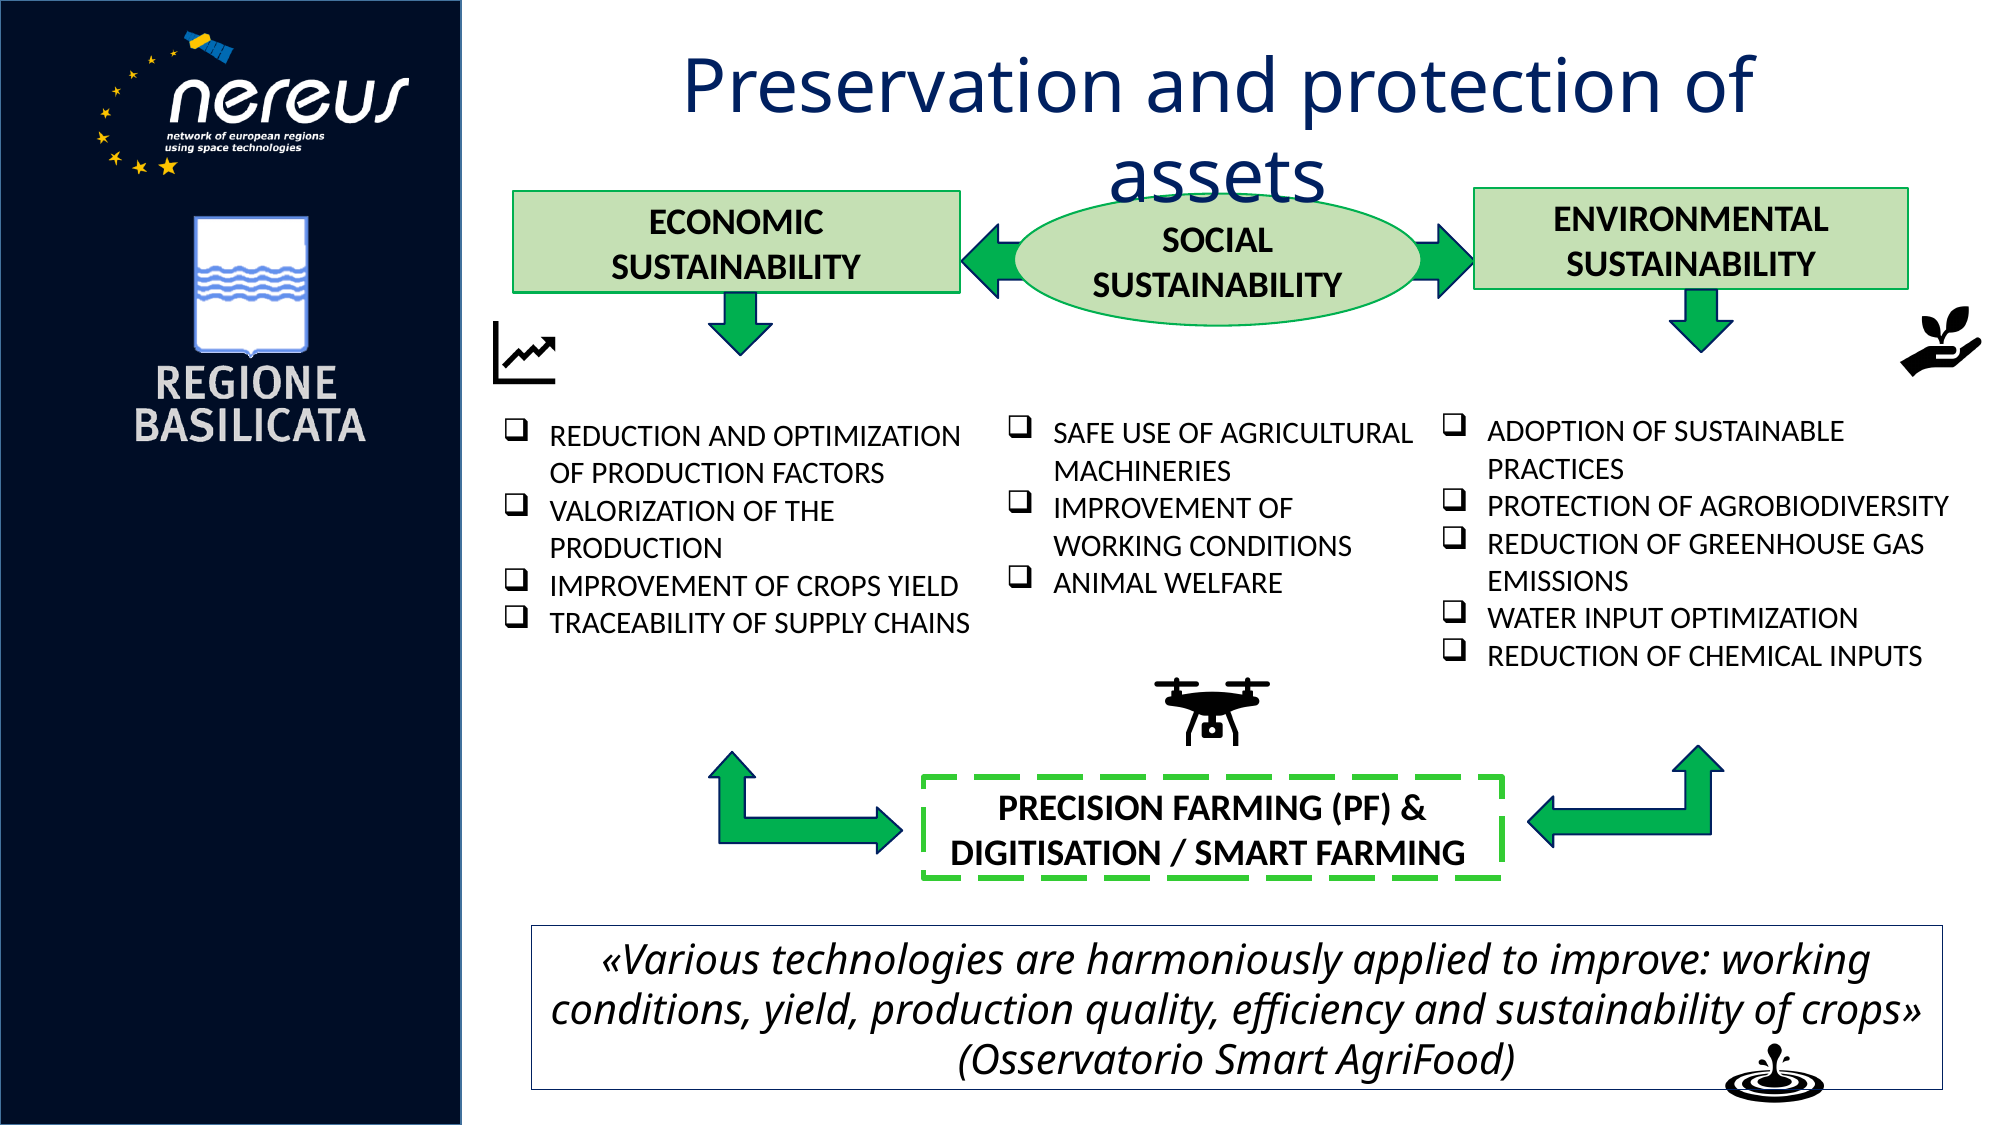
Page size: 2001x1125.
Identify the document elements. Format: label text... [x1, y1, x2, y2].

picture [1723, 1022, 1826, 1125]
text_box SOCIAL SUSTAINABILITY [1012, 226, 1423, 327]
text_box [1413, 226, 1473, 299]
text_box PRECISION FARMING (PF) & DIGITISATION / SMART FARMING [922, 776, 1503, 879]
text_box SAFE USE OF AGRICULTURAL MACHINERIES IMPROVEMENT OF WORKING CONDITIONS ANIMAL WELFARE [991, 405, 1435, 608]
text_box ADOPTION OF SUSTAINABLE PRACTICES PROTECTION OF AGROBIODIVERSITY REDUCTION OF GREENHOUSE GAS EMISSIONS WATER INPUT OPTIMIZATION REDUCTION OF CHEMICAL INPUTS [1425, 403, 1990, 680]
text_box Preservation and protection of assets [570, 30, 1866, 226]
text_box [708, 750, 904, 855]
text_box [960, 226, 1022, 299]
text_box [1527, 744, 1725, 849]
picture [479, 308, 569, 397]
picture [1896, 290, 1985, 393]
picture [1149, 648, 1275, 775]
text_box [707, 291, 773, 357]
text_box REDUCTION AND OPTIMIZATION OF PRODUCTION FACTORS VALORIZATION OF THE PRODUCTION IMPROVEMENT OF CROPS YIELD TRACEABILITY OF SUPPLY CHAINS [487, 407, 992, 648]
text_box «Various technologies are harmoniously applied to improve: working conditions, yield, production quality, efficiency and sustainability of crops» (Osservatorio Smart AgriFood) [531, 925, 1943, 1090]
text_box [0, 0, 462, 1125]
picture [96, 30, 409, 175]
text_box [1668, 288, 1734, 353]
text_box ENVIRONMENTAL SUSTAINABILITY [1473, 187, 1909, 290]
picture [120, 213, 375, 456]
text_box ECONOMIC SUSTAINABILITY [512, 191, 960, 293]
